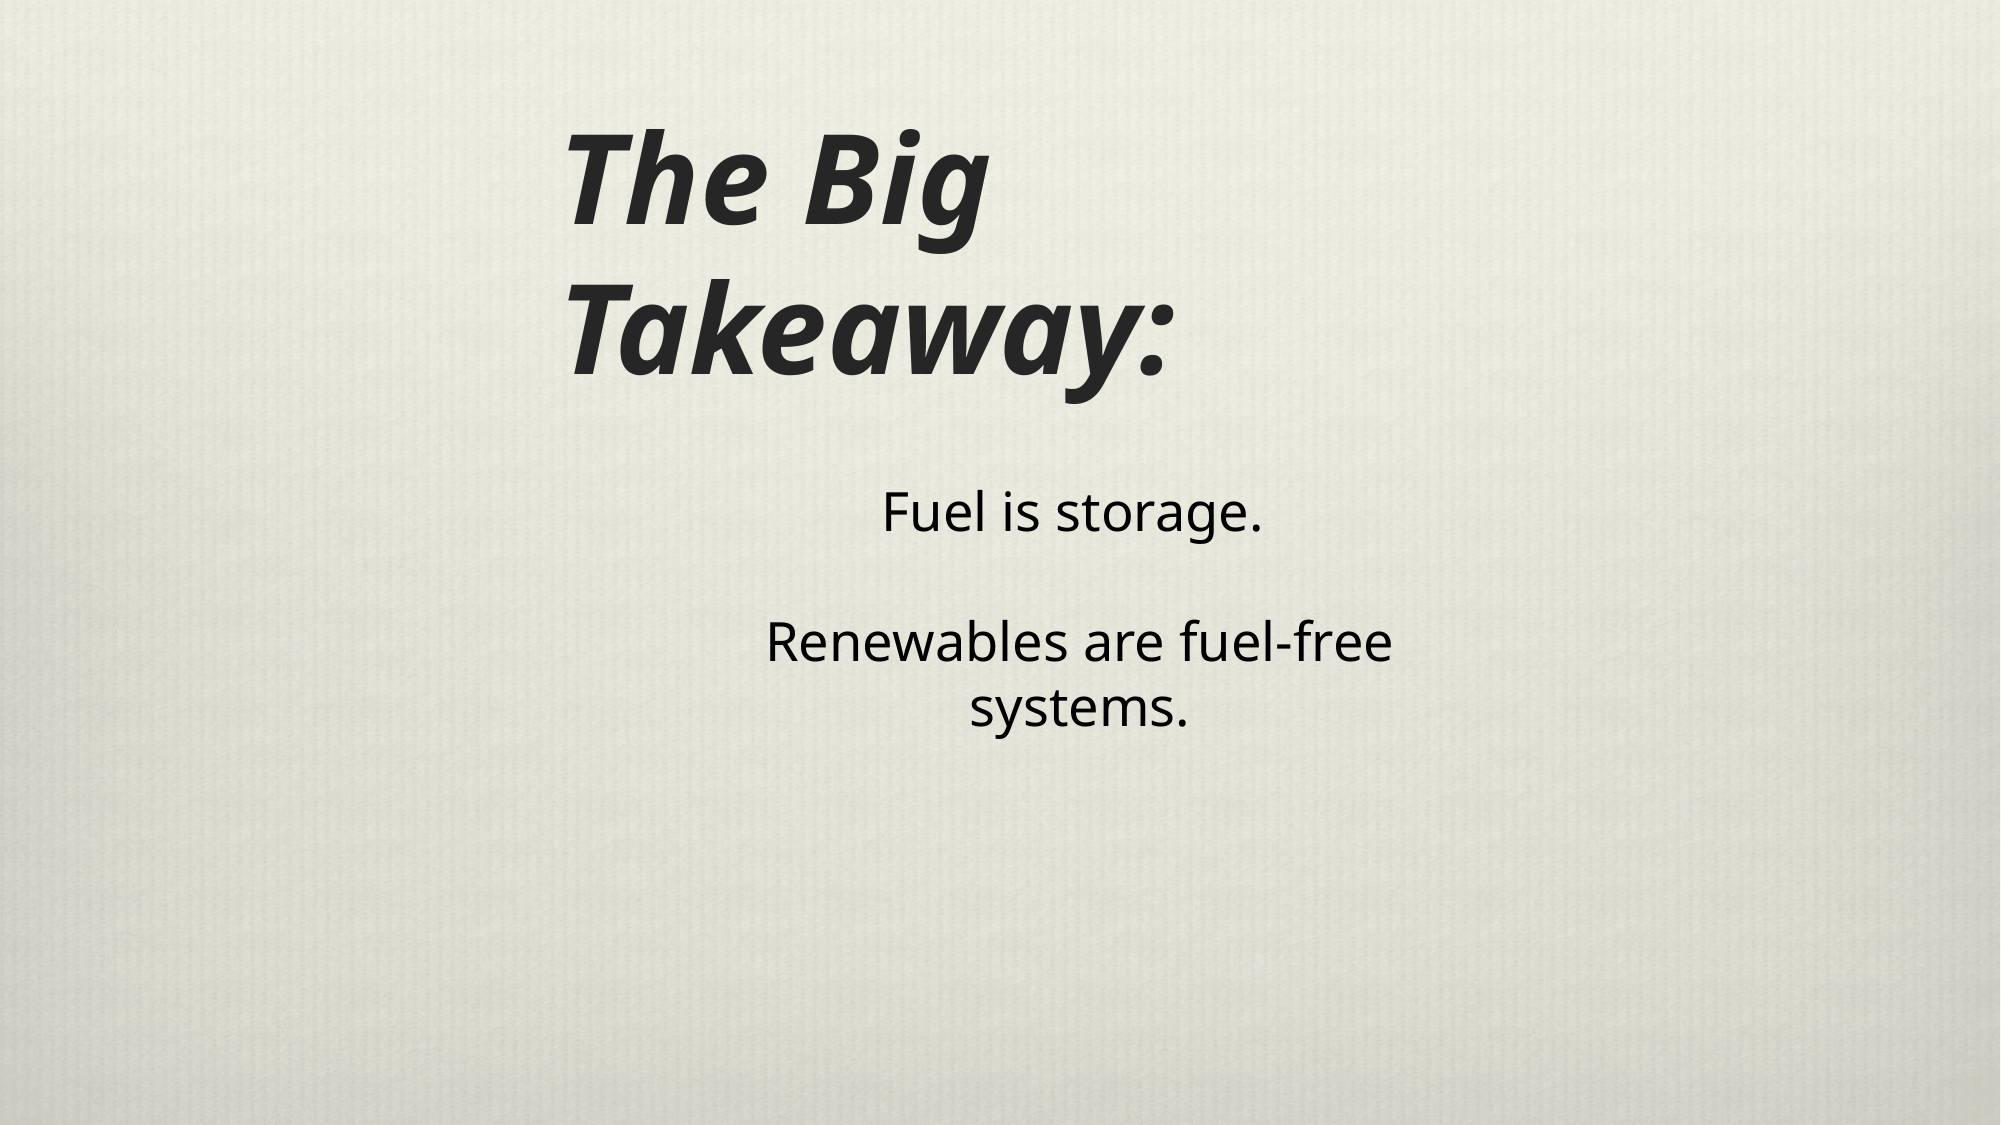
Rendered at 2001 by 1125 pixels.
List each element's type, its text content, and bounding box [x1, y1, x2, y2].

text_box Fuel is storage. Renewables are fuel-free systems. [679, 469, 1481, 745]
title The Big Takeaway: [543, 166, 1617, 484]
